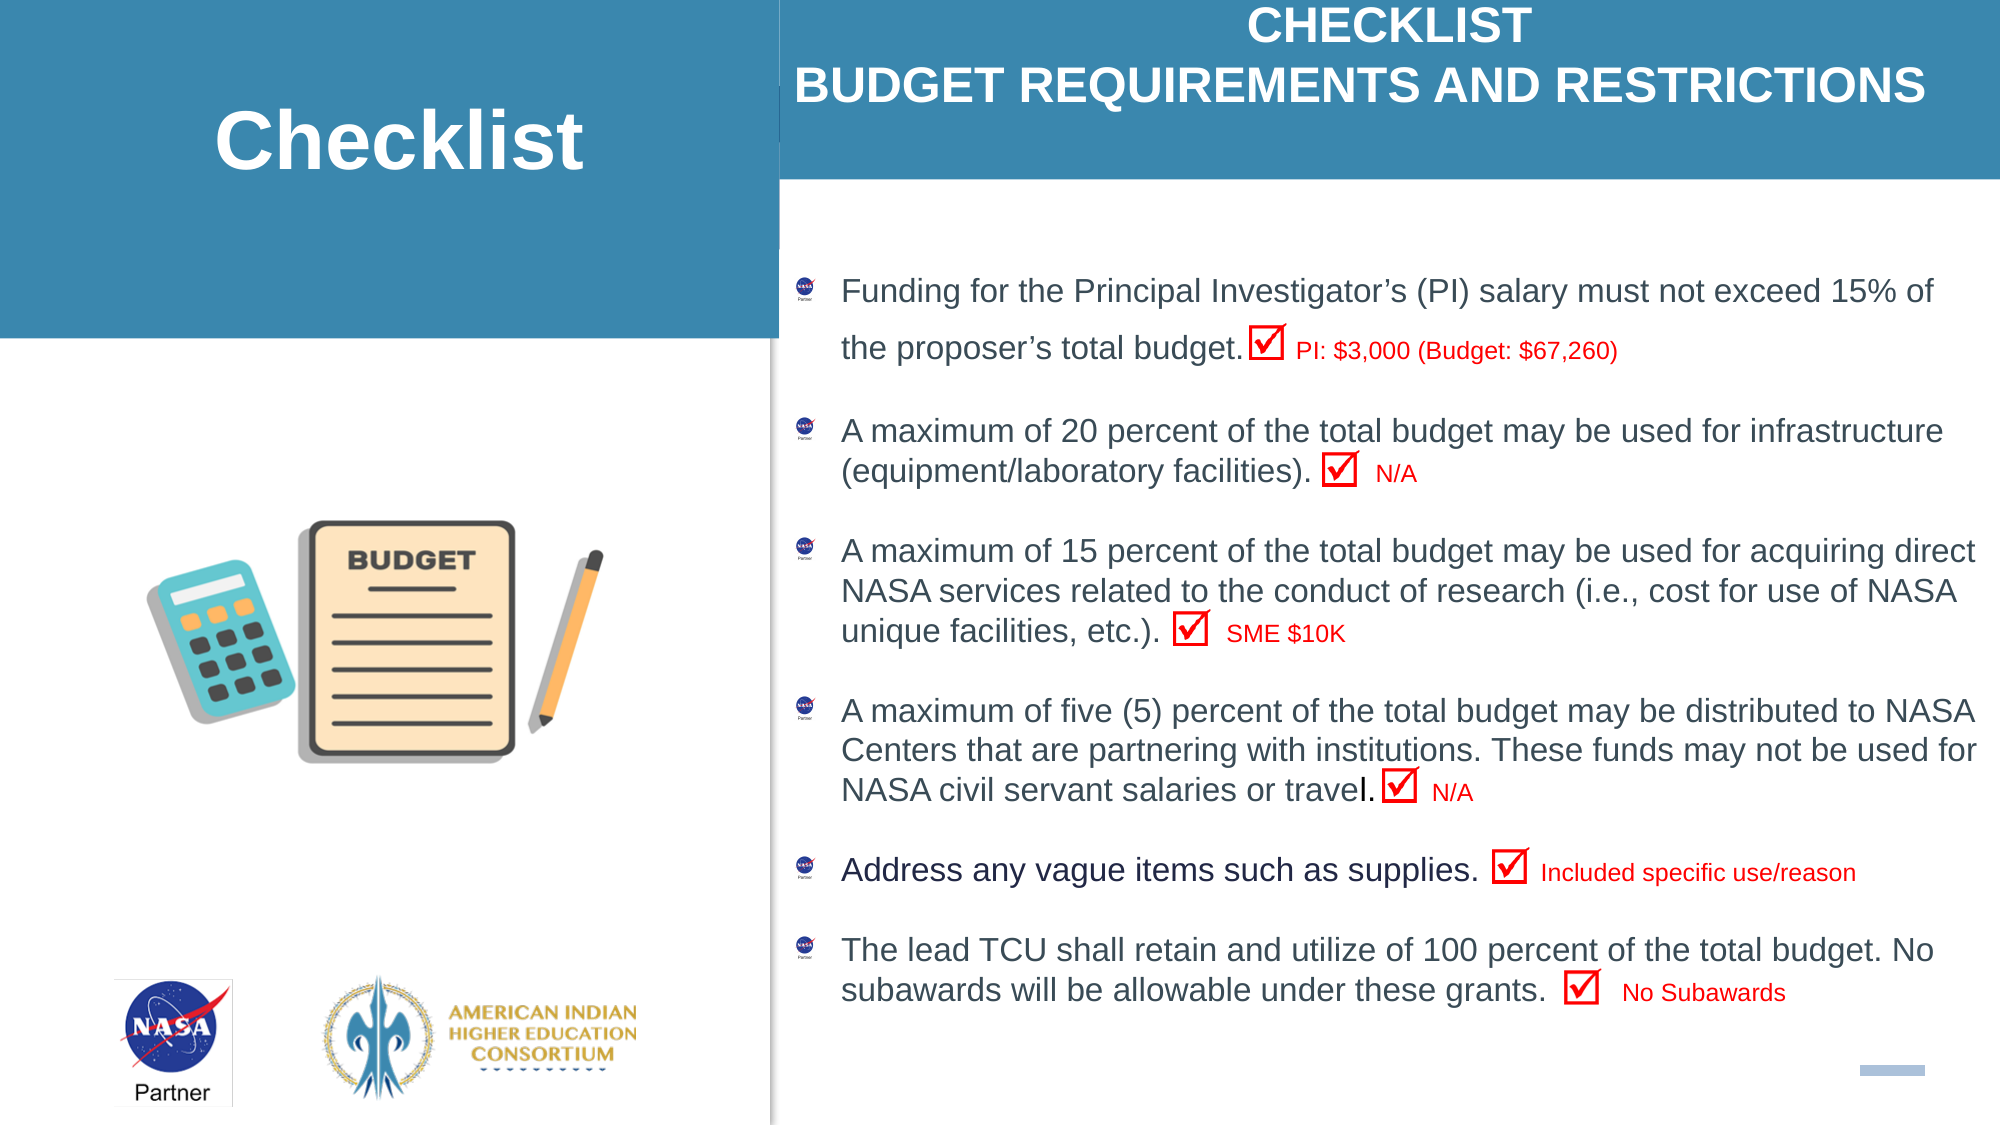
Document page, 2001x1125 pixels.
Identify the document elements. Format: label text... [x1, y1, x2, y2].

picture [103, 410, 647, 873]
picture [1138, 583, 1241, 686]
picture [794, 277, 816, 302]
text_box Checklist [0, 0, 779, 339]
picture [794, 537, 816, 561]
picture [794, 936, 816, 960]
text_box Funding for the Principal Investigator’s (PI) salary must not exceed 15% of the proposer’s total budget. PI: $3,000 (Budget: $67,260) A maximum of 20 percent of the total budget may be used for infrastructure (equipment/laboratory facilities). N/A A maximum of 15 percent of the total budget may be used for acquiring direct NASA services related to the conduct of research (i.e., cost for use of NASA unique facilities, etc.). SME $10K A maximum of five (5) percent of the total budget may be distributed to NASA Centers that are partnering with institutions. These funds may not be used for NASA civil servant salaries or travel. N/A Address any vague items such as supplies. Included specific use/reason The lead TCU shall retain and utilize of 100 percent of the total budget. No subawards will be allowable under these grants. No Subawards [779, 180, 2000, 1046]
picture [1531, 942, 1633, 1044]
picture [794, 856, 816, 880]
text_box CHECKLIST BUDGET REQUIREMENTS AND RESTRICTIONS [779, 0, 2000, 180]
picture [1288, 423, 1390, 527]
text_box [0, 339, 770, 1125]
picture [794, 417, 816, 441]
picture [1215, 297, 1317, 400]
picture [794, 696, 816, 721]
picture [1348, 739, 1450, 842]
picture [114, 962, 636, 1110]
picture [1458, 821, 1560, 924]
